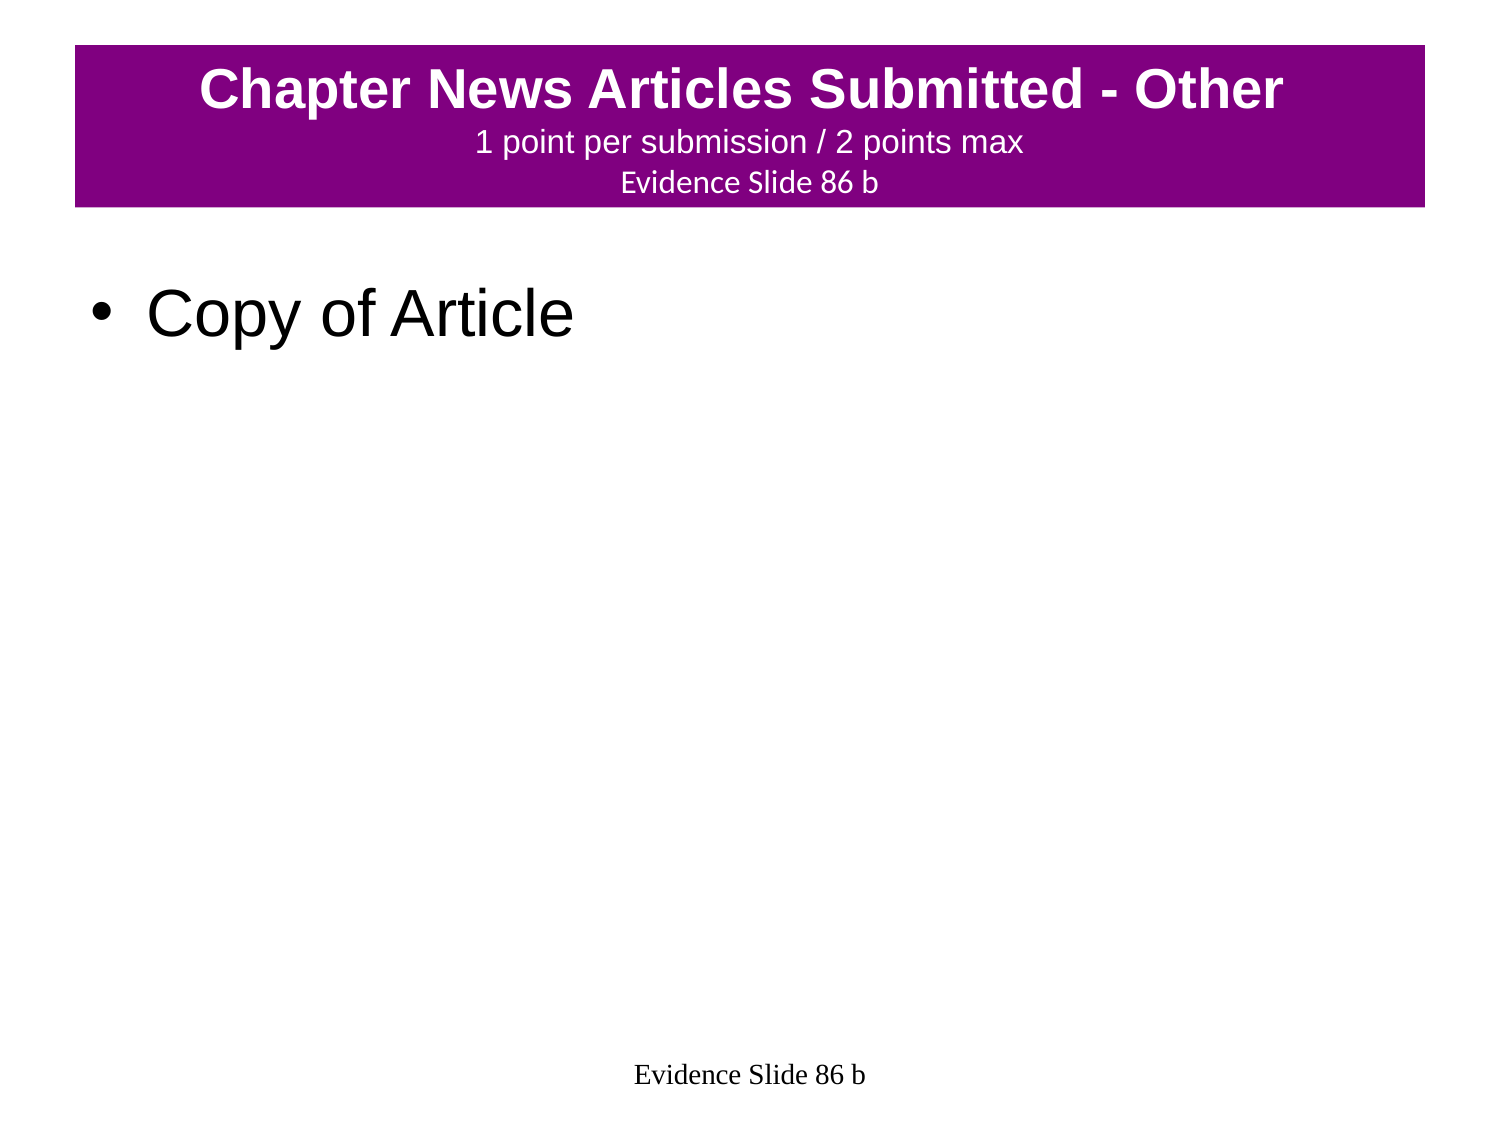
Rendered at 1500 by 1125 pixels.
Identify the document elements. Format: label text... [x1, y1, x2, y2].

title Chapter News Articles Submitted - Other 1 point per submission / 2 points max Evidence Slide 86 b [75, 45, 1425, 208]
list Copy of Article [75, 262, 1425, 1005]
footer Evidence Slide 86 b [512, 1042, 988, 1103]
